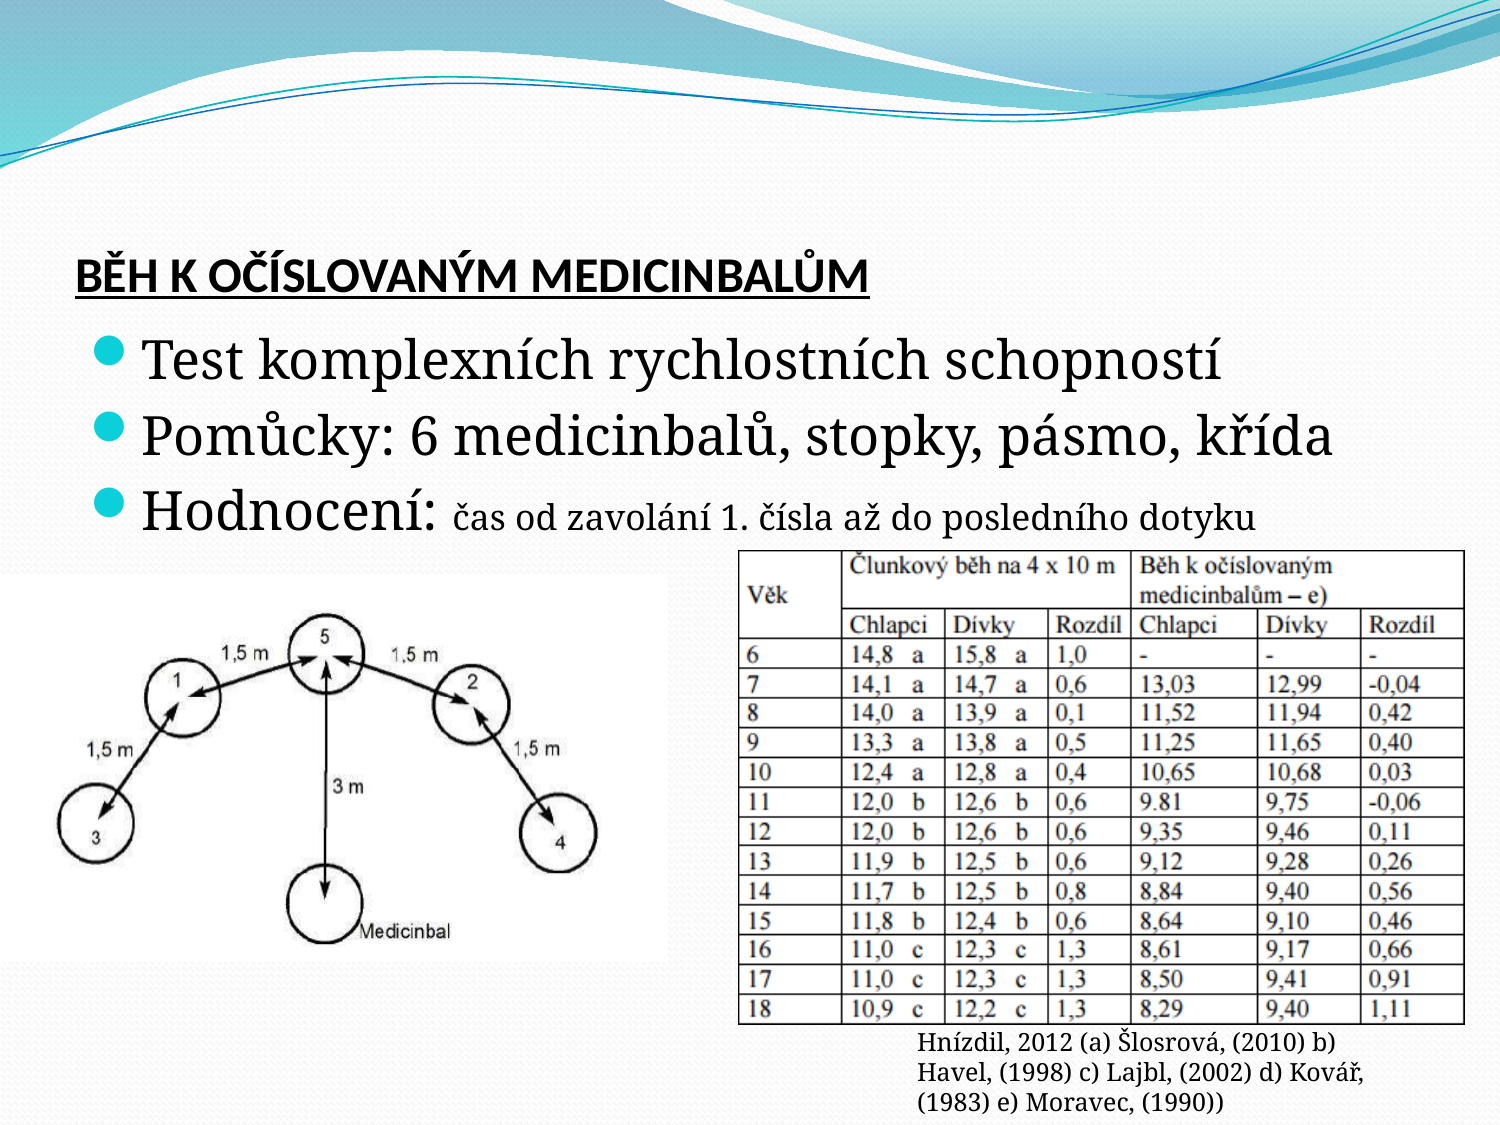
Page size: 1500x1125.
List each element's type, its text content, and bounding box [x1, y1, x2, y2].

picture [0, 573, 669, 963]
text_box Hnízdil, 2012 (a) Šlosrová, (2010) b) Havel, (1998) c) Lajbl, (2002) d) Kovář, (1983) e) Moravec, (1990)) [902, 1035, 1395, 1124]
list Test komplexních rychlostních schopností Pomůcky: 6 medicinbalů, stopky, pásmo, křída Hodnocení: čas od zavolání 1. čísla až do posledního dotyku [75, 317, 1425, 1038]
title BĚH K OČÍSLOVANÝM MEDICINBALŮM [75, 115, 1425, 303]
picture [738, 550, 1466, 1025]
